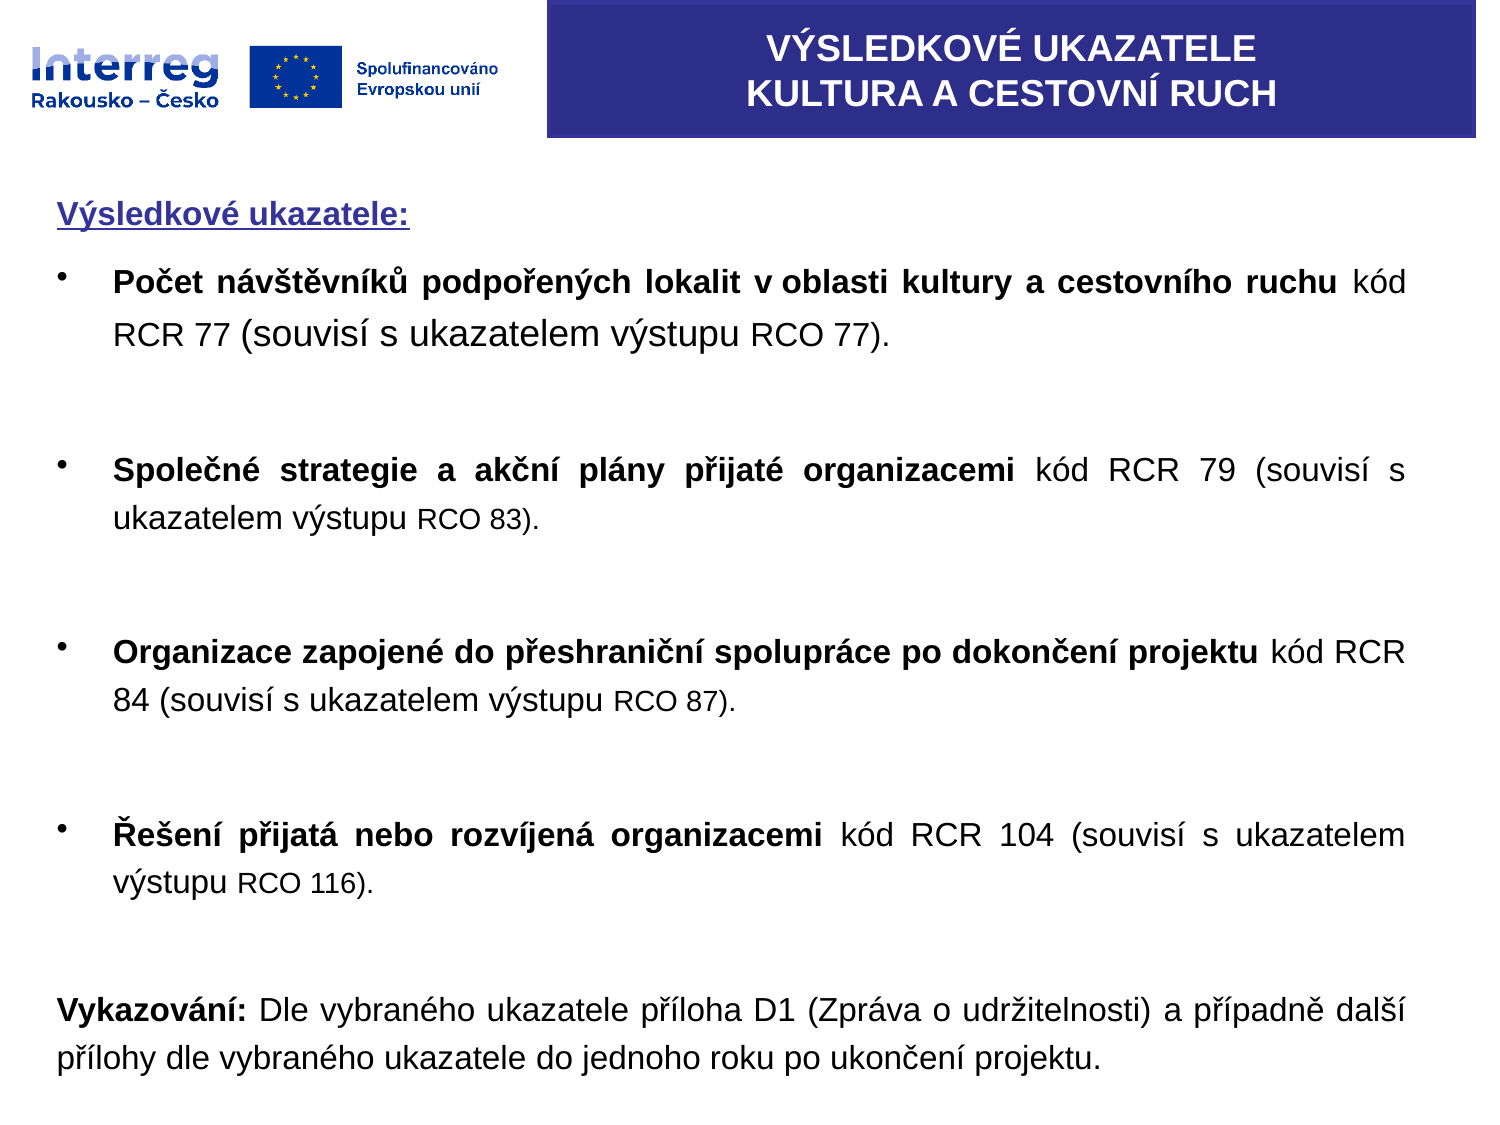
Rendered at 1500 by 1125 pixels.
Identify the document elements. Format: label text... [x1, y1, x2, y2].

picture [0, 2, 528, 162]
list Výsledkové ukazatele: Počet návštěvníků podpořených lokalit v oblasti kultury a cestovního ruchu kód RCR 77 (souvisí s ukazatelem výstupu RCO 77). Společné strategie a akční plány přijaté organizacemi kód RCR 79 (souvisí s ukazatelem výstupu RCO 83). Organizace zapojené do přeshraniční spolupráce po dokončení projektu kód RCR 84 (souvisí s ukazatelem výstupu RCO 87). Řešení přijatá nebo rozvíjená organizacemi kód RCR 104 (souvisí s ukazatelem výstupu RCO 116). Vykazování: Dle vybraného ukazatele příloha D1 (Zpráva o udržitelnosti) a případně další přílohy dle vybraného ukazatele do jednoho roku po ukončení projektu. [56, 184, 1407, 1107]
text_box VÝSLEDKOVÉ UKAZATELE Kultura a cestovní ruch [547, 0, 1476, 138]
